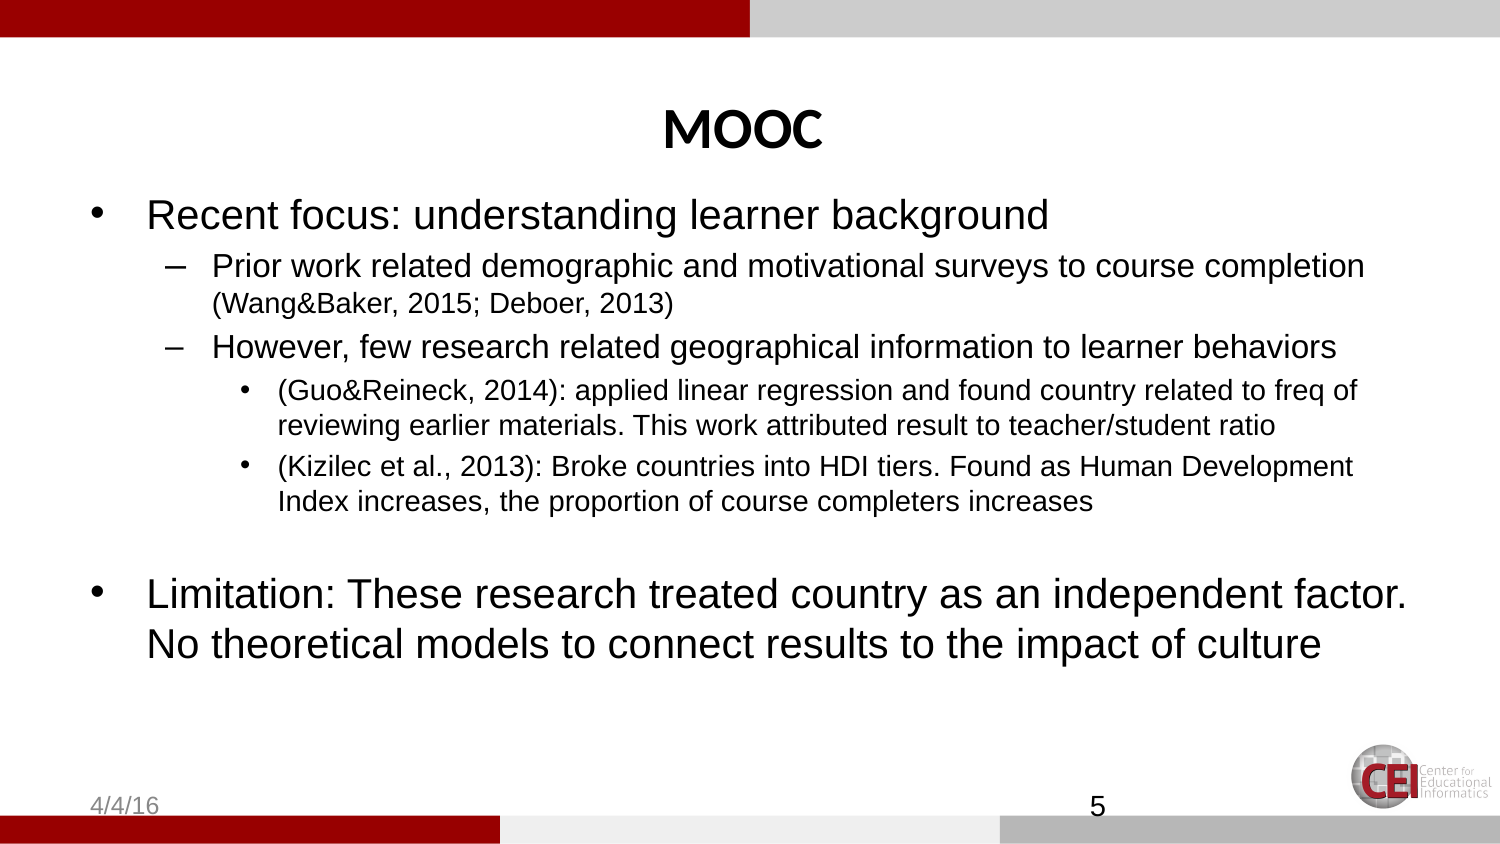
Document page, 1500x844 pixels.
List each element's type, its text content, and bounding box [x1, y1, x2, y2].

slide_number 5 [1074, 782, 1425, 827]
picture [1339, 735, 1500, 818]
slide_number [75, 782, 425, 827]
title MOOC [75, 59, 1425, 180]
list Recent focus: understanding learner background Prior work related demographic and motivational surveys to course completion (Wang&Baker, 2015; Deboer, 2013) However, few research related geographical information to learner behaviors (Guo&Reineck, 2014): applied linear regression and found country related to freq of reviewing earlier materials. This work attributed result to teacher/student ratio (Kizilec et al., 2013): Broke countries into HDI tiers. Found as Human Development Index increases, the proportion of course completers increases Limitation: These research treated country as an independent factor. No theoretical models to connect results to the impact of culture [75, 180, 1425, 754]
